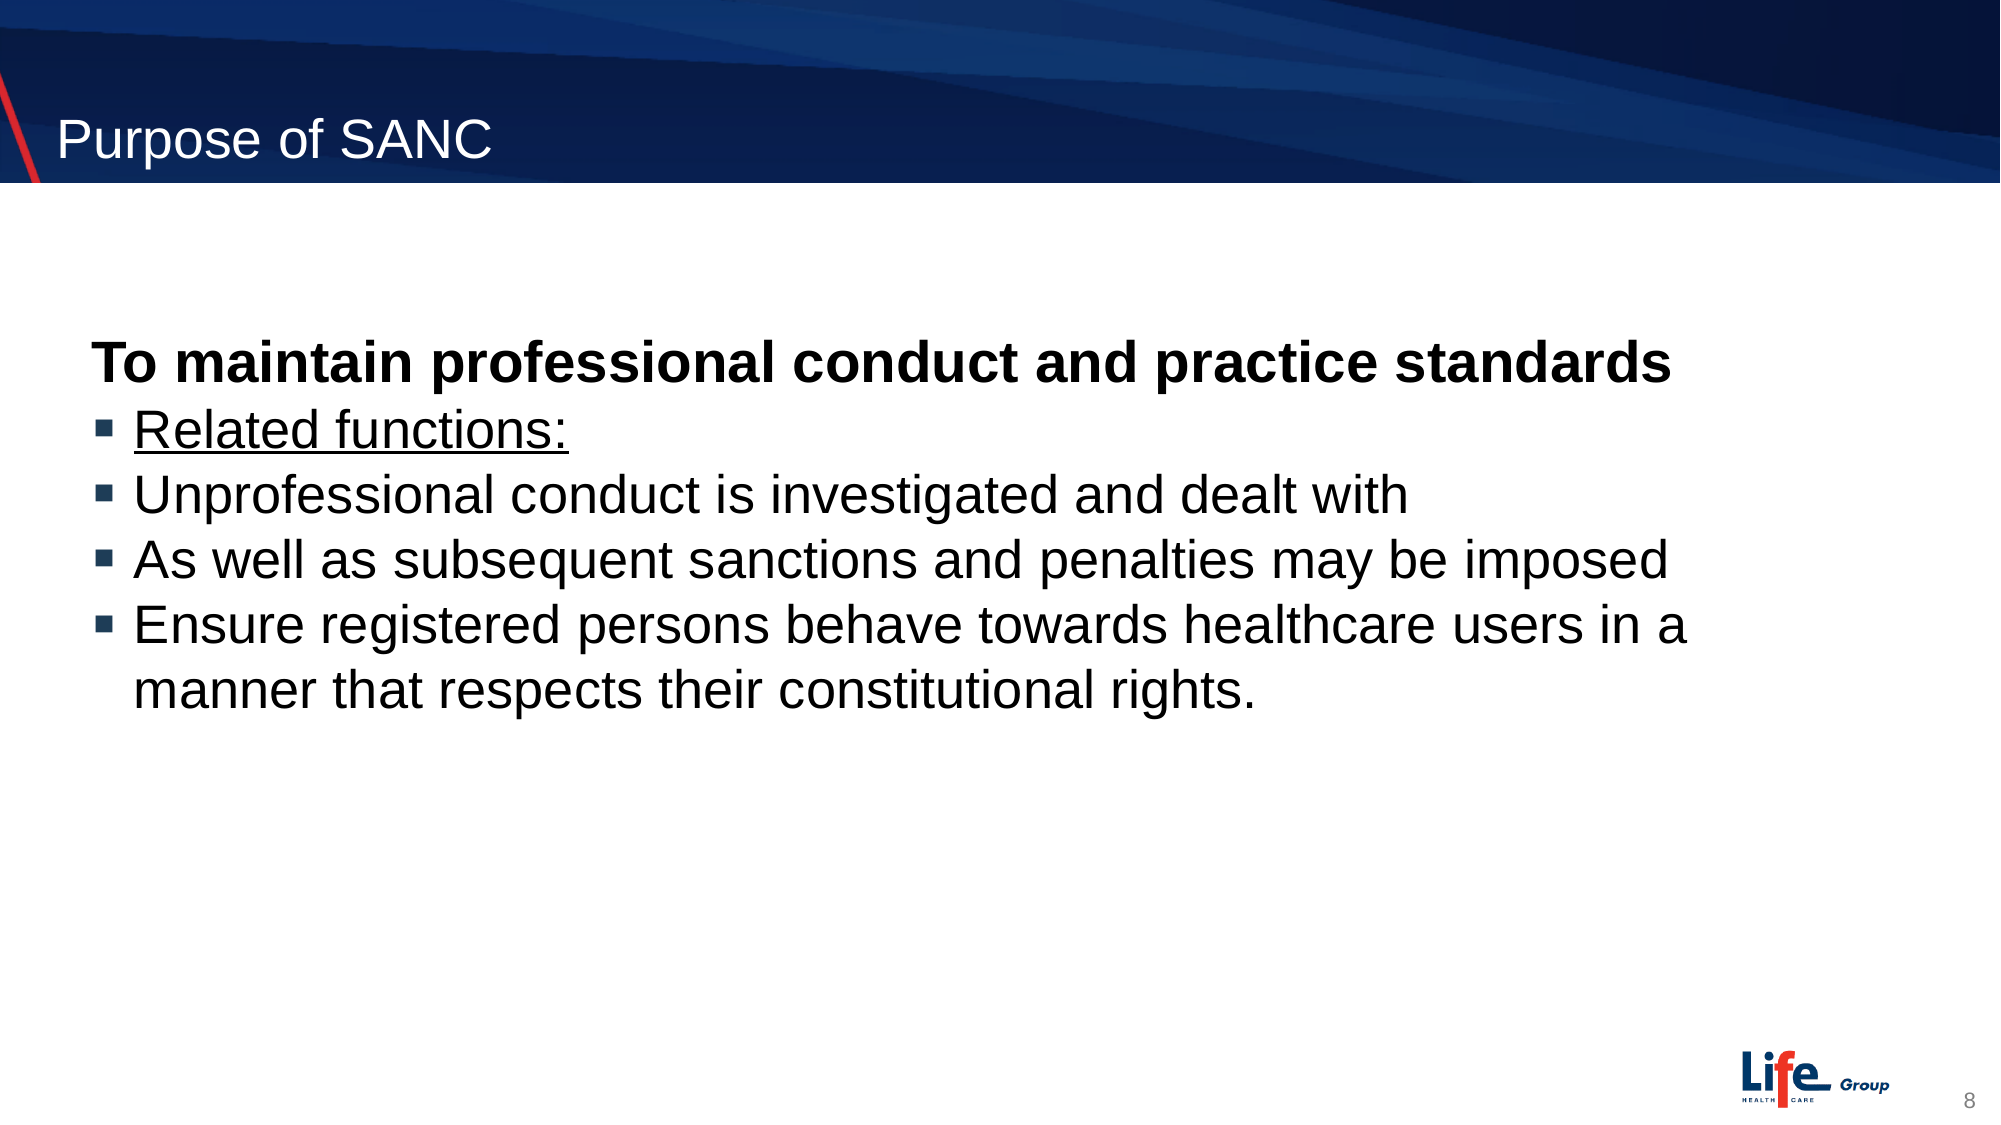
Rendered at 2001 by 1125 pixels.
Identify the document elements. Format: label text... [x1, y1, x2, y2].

title Purpose of SANC [56, 102, 1951, 170]
text_box To maintain professional conduct and practice standards Related functions: Unprofessional conduct is investigated and dealt with As well as subsequent sanctions and penalties may be imposed Ensure registered persons behave towards healthcare users in a manner that respects their constitutional rights. [76, 316, 1828, 1057]
picture [1732, 1044, 1899, 1114]
picture [0, 0, 2000, 183]
